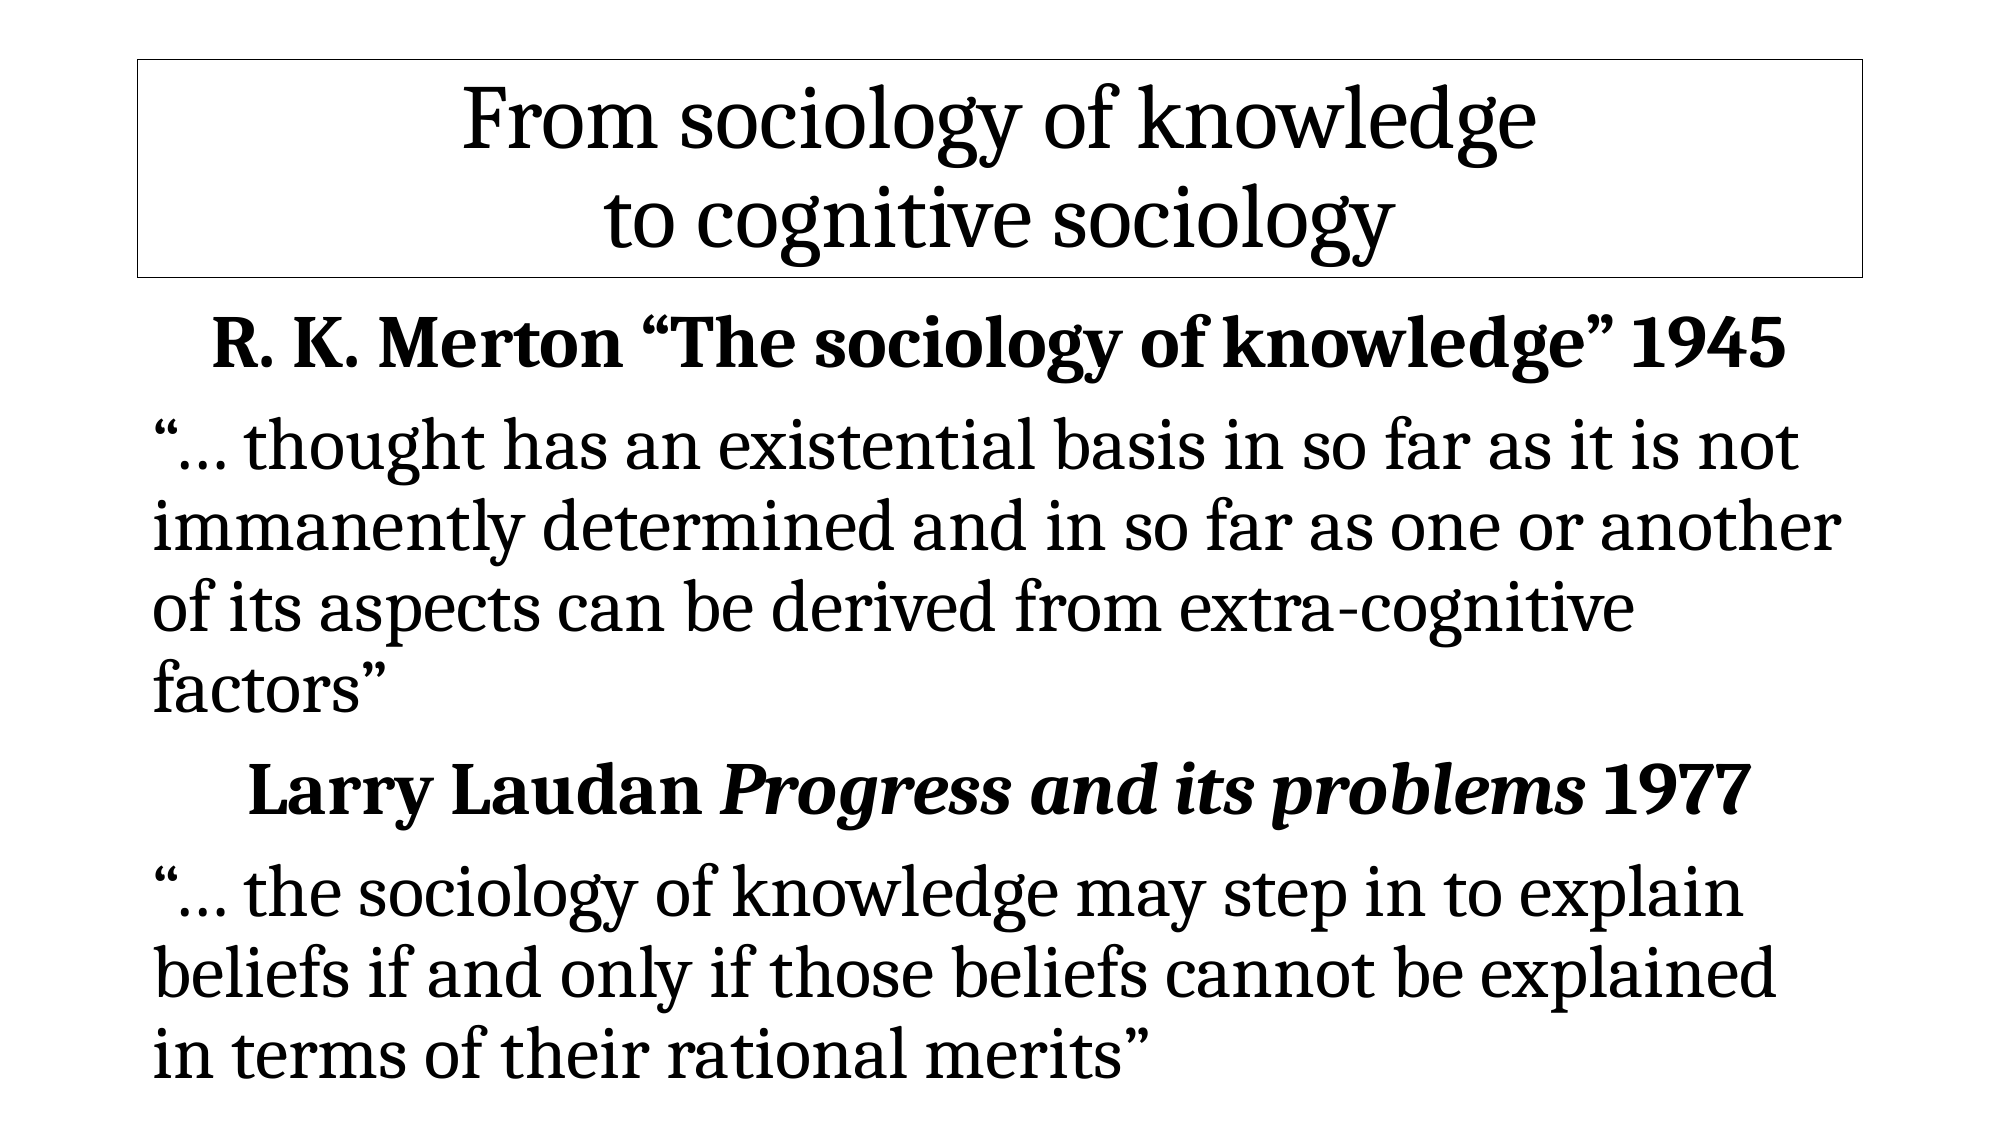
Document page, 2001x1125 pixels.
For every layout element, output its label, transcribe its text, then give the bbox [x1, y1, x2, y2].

title From sociology of knowledge to cognitive sociology [137, 59, 1863, 278]
list R. K. Merton “The sociology of knowledge” 1945 “… thought has an existential basis in so far as it is not immanently determined and in so far as one or another of its aspects can be derived from extra-cognitive factors” Larry Laudan Progress and its problems 1977 “… the sociology of knowledge may step in to explain beliefs if and only if those beliefs cannot be explained in terms of their rational merits” [137, 295, 1863, 1100]
